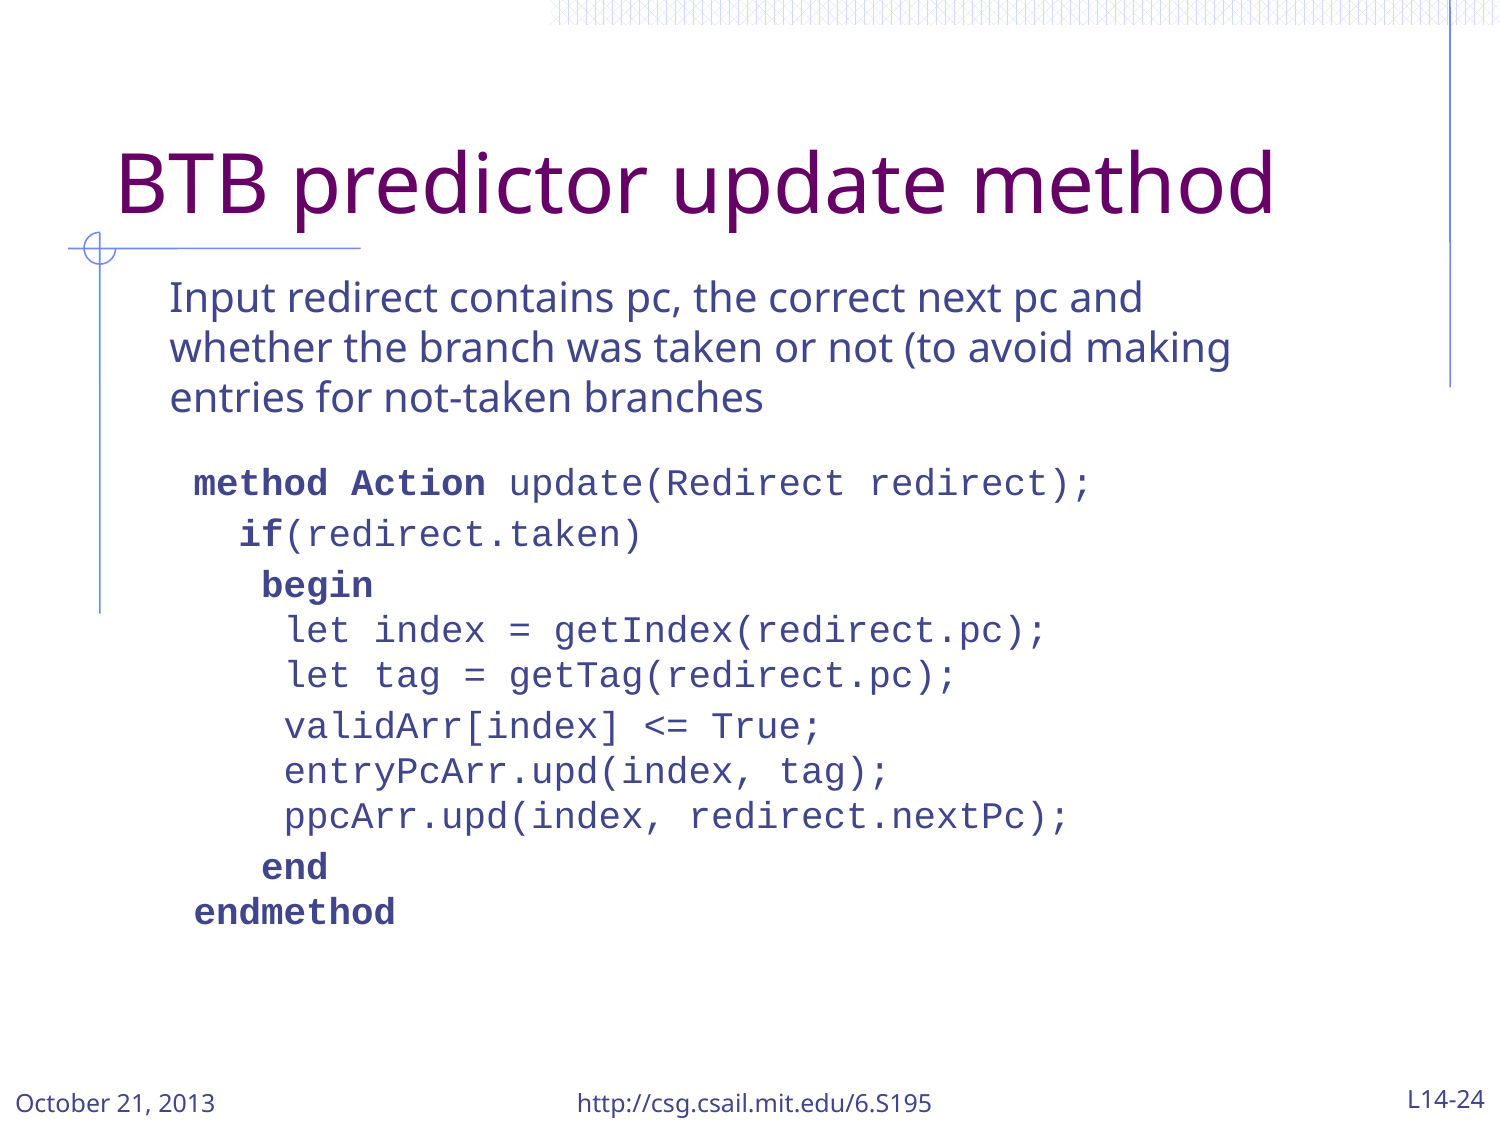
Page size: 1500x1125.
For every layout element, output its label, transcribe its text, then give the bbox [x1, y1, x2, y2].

list method Action update(Redirect redirect); if(redirect.taken) begin let index = getIndex(redirect.pc); let tag = getTag(redirect.pc); validArr[index] <= True; entryPcArr.upd(index, tag); ppcArr.upd(index, redirect.nextPc); end endmethod [133, 449, 1308, 934]
text_box Input redirect contains pc, the correct next pc and whether the branch was taken or not (to avoid making entries for not-taken branches [154, 262, 1258, 428]
slide_number L14-24 [1187, 1049, 1500, 1125]
footer http://csg.csail.mit.edu/6.S195 [508, 1049, 1002, 1125]
title BTB predictor update method [99, 49, 1456, 238]
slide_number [0, 1049, 313, 1125]
